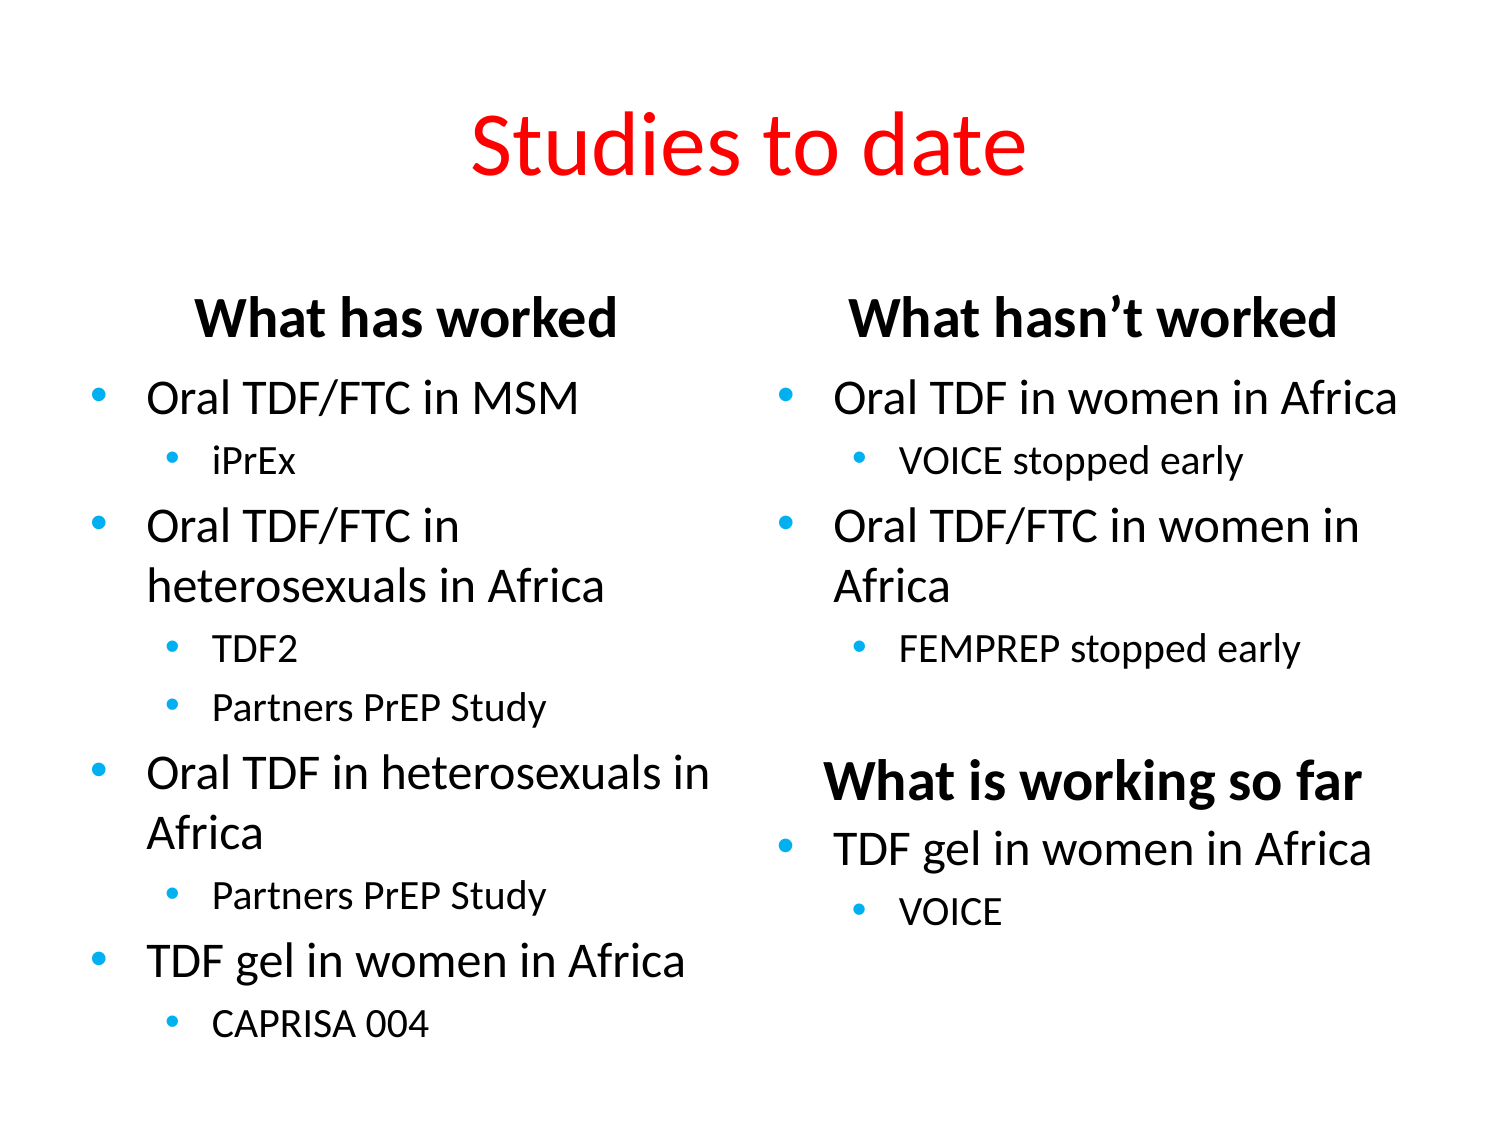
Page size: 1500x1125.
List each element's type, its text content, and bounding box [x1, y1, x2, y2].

list What has worked [75, 251, 738, 356]
text_box TDF gel in women in Africa VOICE [761, 808, 1425, 988]
title Studies to date [75, 45, 1425, 233]
list What hasn’t worked [761, 251, 1425, 356]
list Oral TDF/FTC in MSM iPrEx Oral TDF/FTC in heterosexuals in Africa TDF2 Partners PrEP Study Oral TDF in heterosexuals in Africa Partners PrEP Study TDF gel in women in Africa CAPRISA 004 [75, 356, 738, 1059]
text_box What is working so far [761, 714, 1425, 808]
list Oral TDF in women in Africa VOICE stopped early Oral TDF/FTC in women in Africa FEMPREP stopped early [761, 356, 1425, 714]
